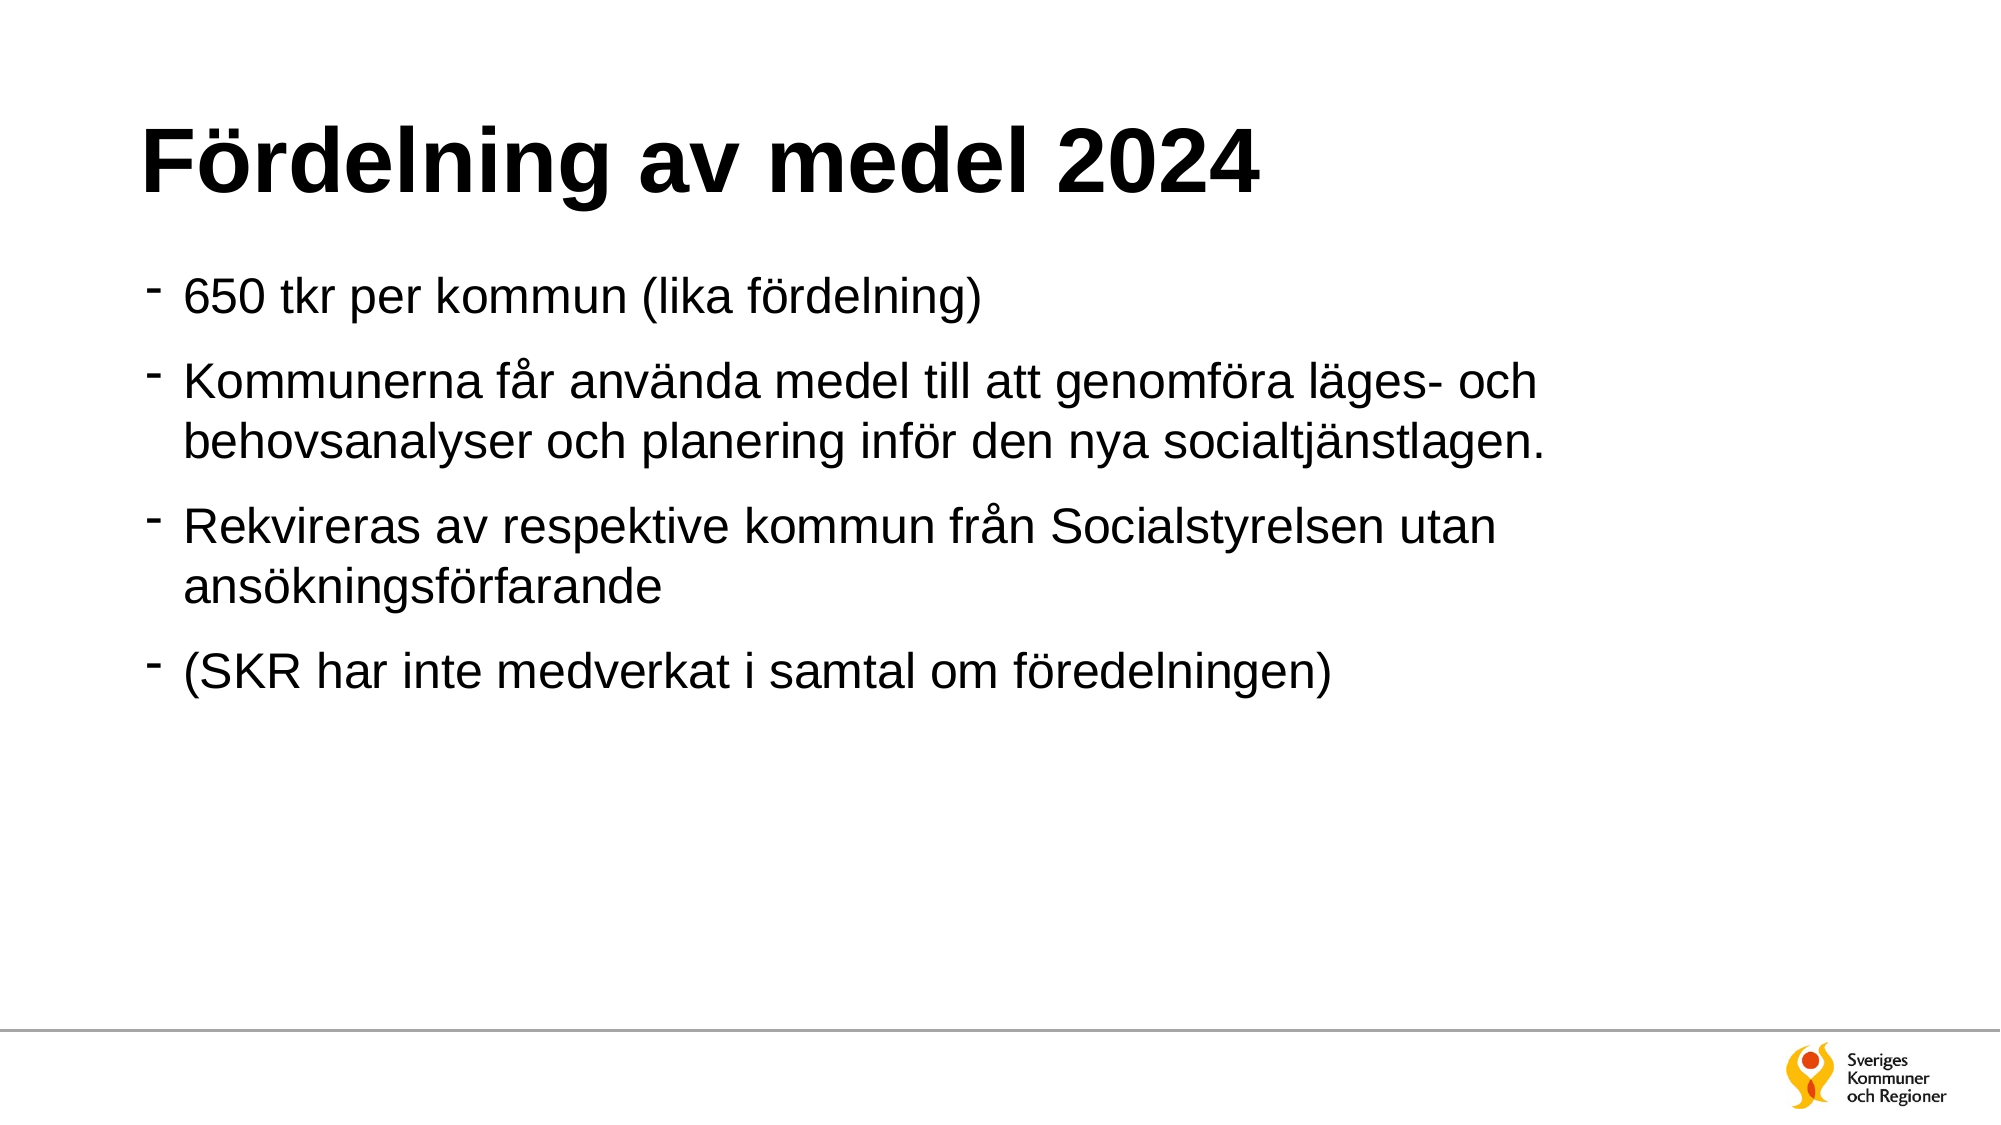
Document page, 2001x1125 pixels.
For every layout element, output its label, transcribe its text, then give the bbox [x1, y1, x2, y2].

title Fördelning av medel 2024 [125, 101, 1702, 255]
list 650 tkr per kommun (lika fördelning) Kommunerna får använda medel till att genomföra läges- och behovsanalyser och planering inför den nya socialtjänstlagen. Rekvireras av respektive kommun från Socialstyrelsen utan ansökningsförfarande (SKR har inte medverkat i samtal om föredelningen) [125, 255, 1810, 870]
picture [1786, 1042, 1947, 1109]
